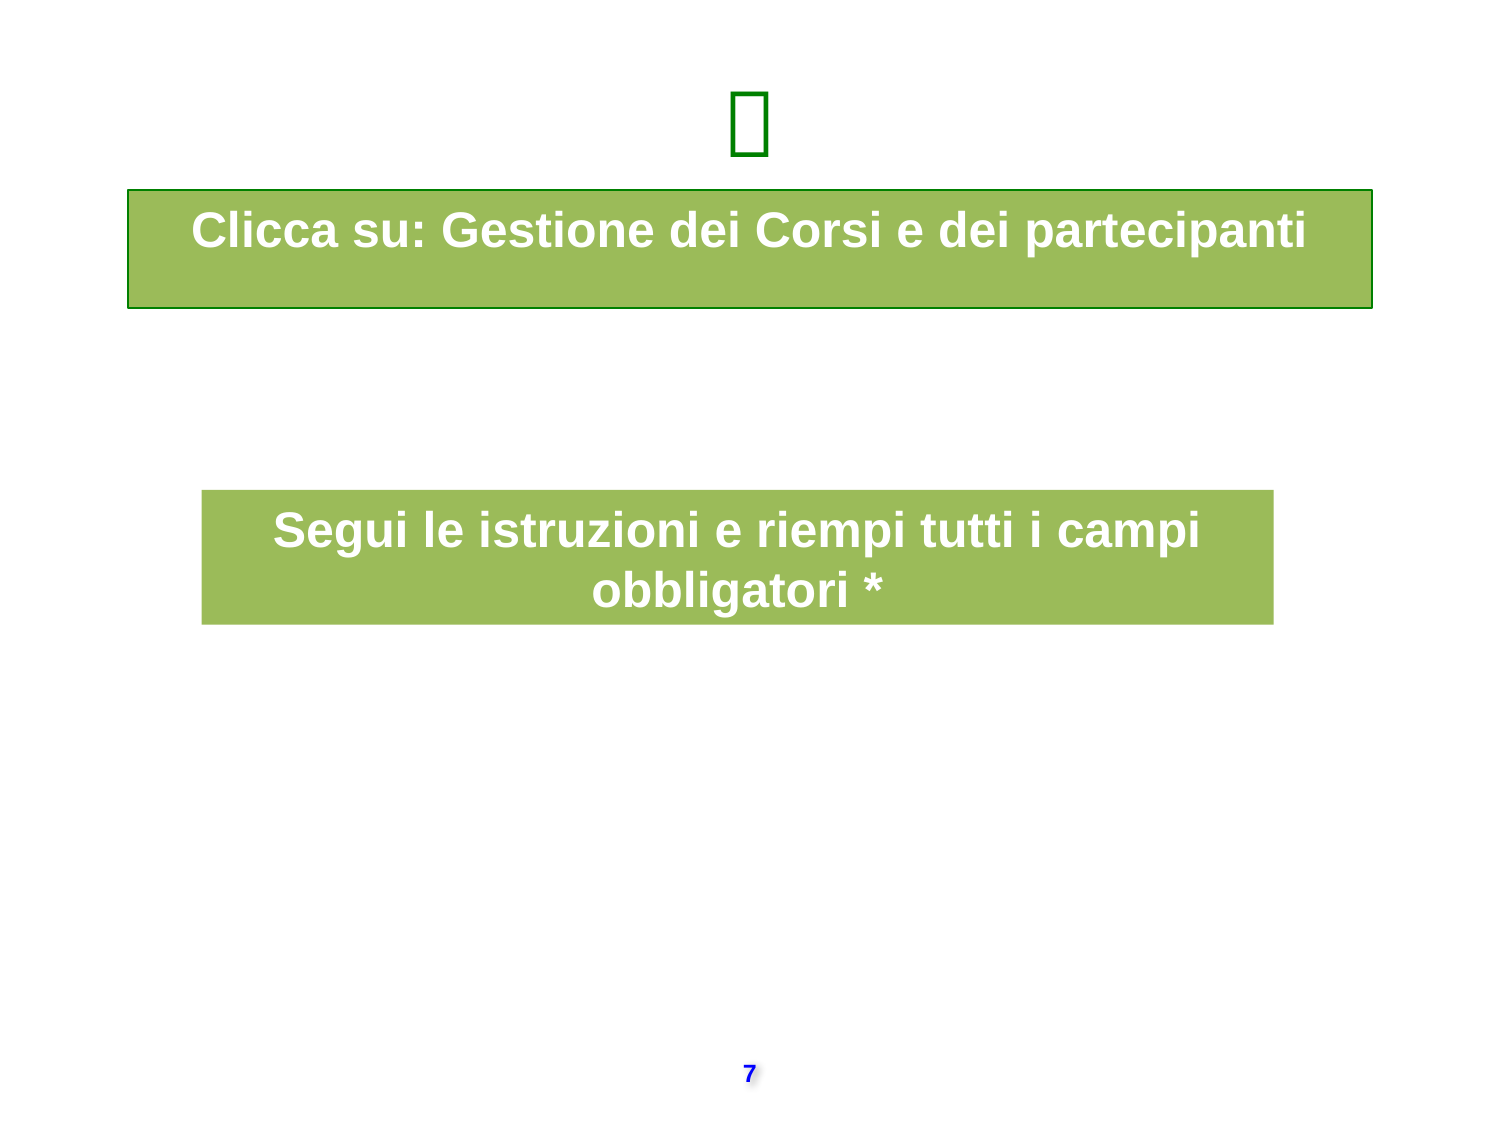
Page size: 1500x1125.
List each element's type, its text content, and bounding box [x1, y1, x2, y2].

title Clicca su: Gestione dei Corsi e dei partecipanti [127, 189, 1373, 309]
text_box Segui le istruzioni e riempi tutti i campi obbligatori * [201, 489, 1274, 625]
text_box  [707, 58, 793, 183]
slide_number 6 [699, 1042, 800, 1103]
